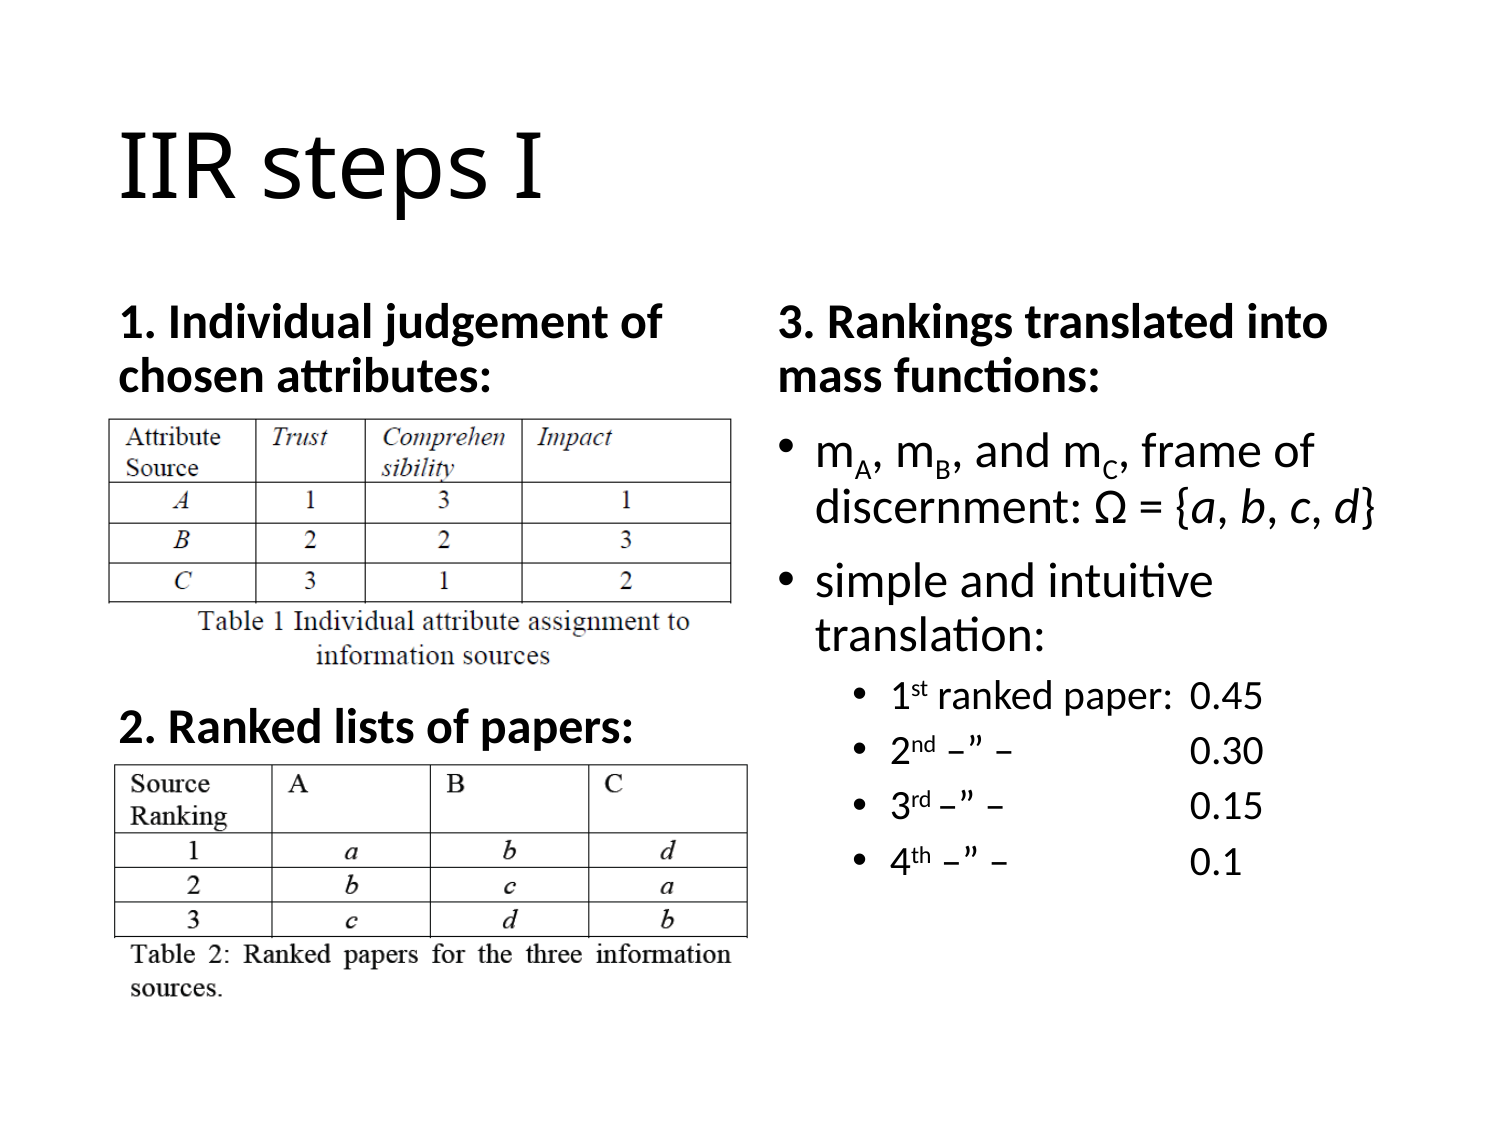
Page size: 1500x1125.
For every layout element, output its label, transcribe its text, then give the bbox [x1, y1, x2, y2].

text_box mA, mB, and mC, frame of discernment: Ω = {a, b, c, d} simple and intuitive translation: 1st ranked paper: 0.45 2nd –” – 0.30 3rd –” – 0.15 4th –” – 0.1 [762, 410, 1397, 1016]
text_box 3. Rankings translated into mass functions: [762, 275, 1397, 410]
title IIR steps I [103, 59, 1398, 278]
list 2. Ranked lists of papers: [103, 626, 741, 762]
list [112, 760, 751, 1004]
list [103, 412, 738, 671]
list 1. Individual judgement of chosen attributes: [103, 275, 738, 411]
